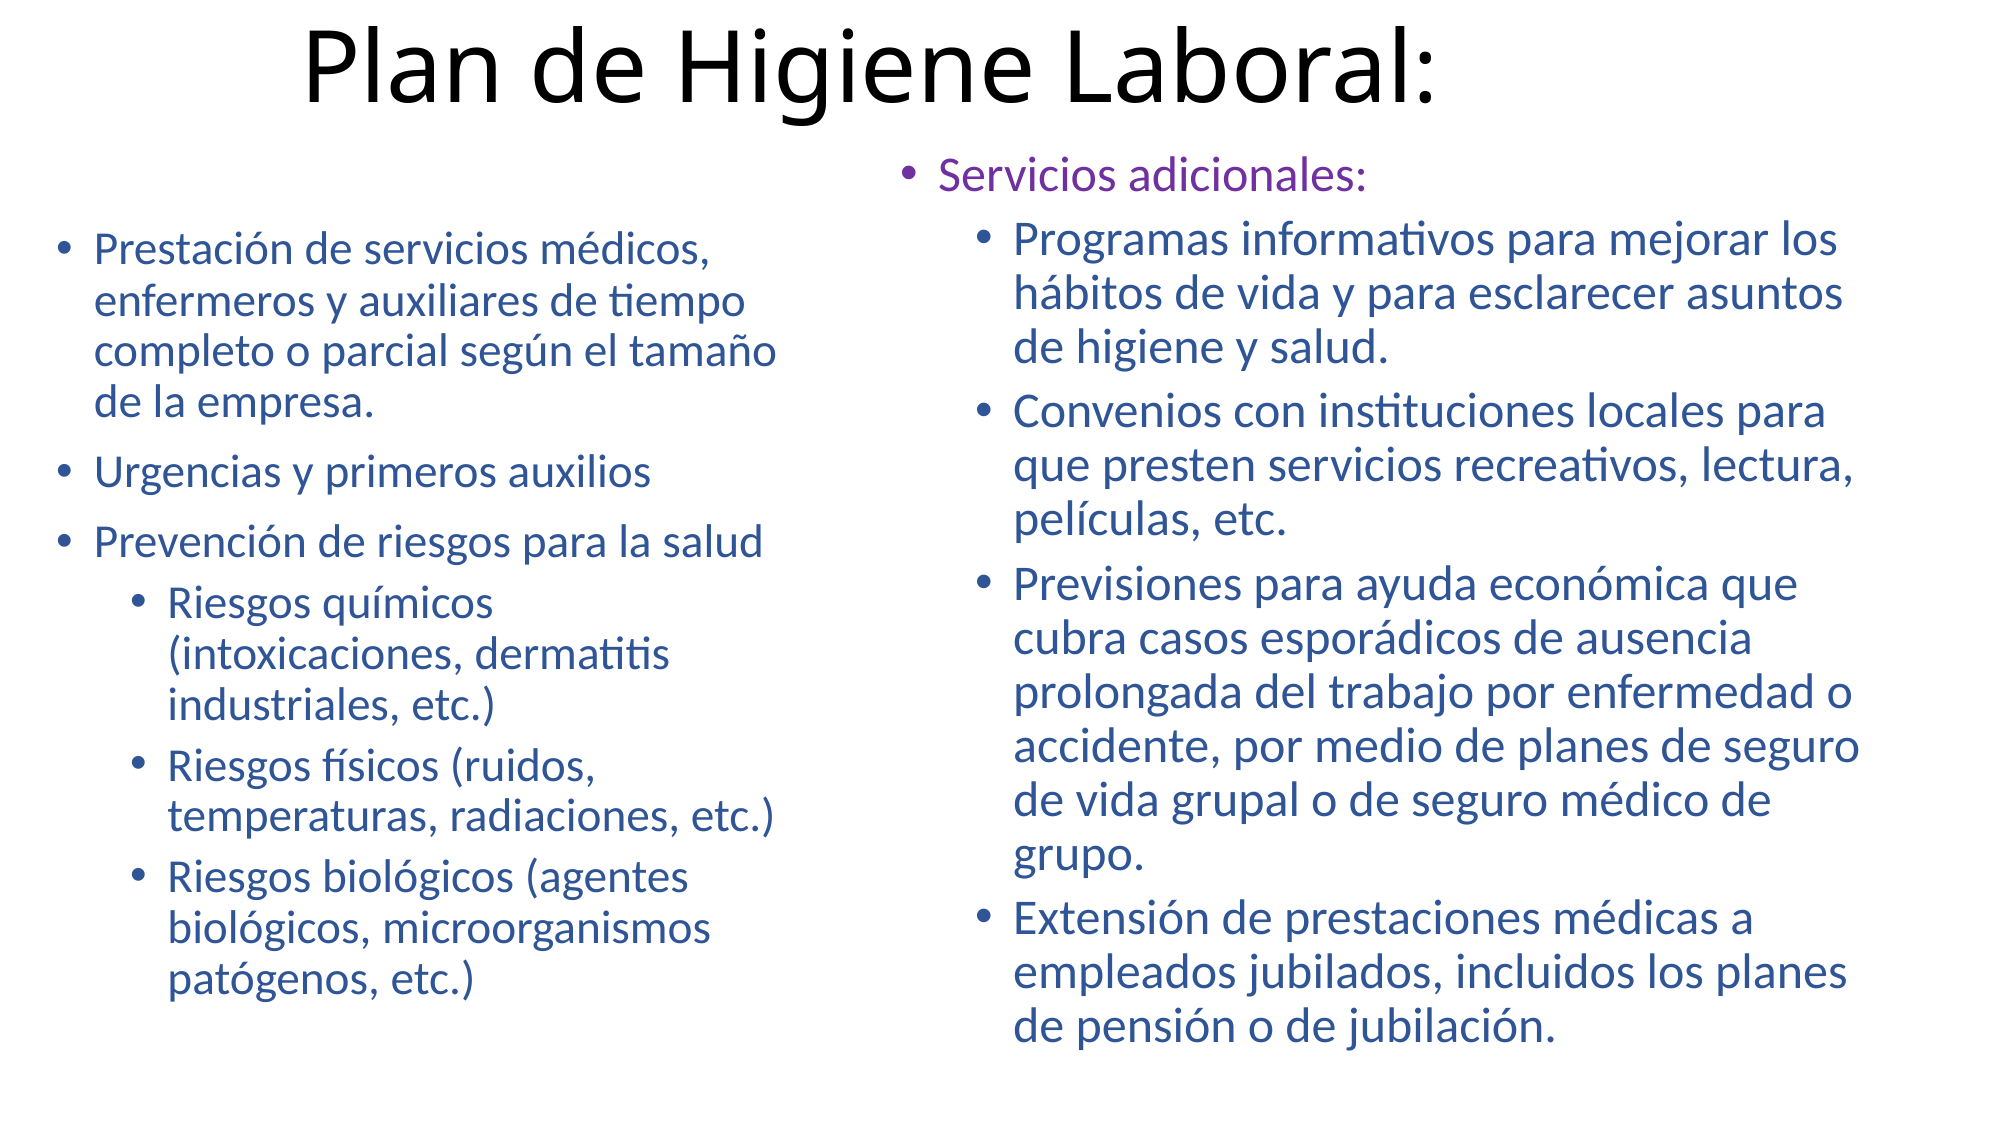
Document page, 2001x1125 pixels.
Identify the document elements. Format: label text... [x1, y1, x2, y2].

text_box Servicios adicionales: Programas informativos para mejorar los hábitos de vida y para esclarecer asuntos de higiene y salud. Convenios con instituciones locales para que presten servicios recreativos, lectura, películas, etc. Previsiones para ayuda económica que cubra casos esporádicos de ausencia prolongada del trabajo por enfermedad o accidente, por medio de planes de seguro de vida grupal o de seguro médico de grupo. Extensión de prestaciones médicas a empleados jubilados, incluidos los planes de pensión o de jubilación. [885, 140, 1917, 1081]
title Plan de Higiene Laboral: [285, 0, 1704, 141]
list Prestación de servicios médicos, enfermeros y auxiliares de tiempo completo o parcial según el tamaño de la empresa. Urgencias y primeros auxilios Prevención de riesgos para la salud Riesgos químicos (intoxicaciones, dermatitis industriales, etc.) Riesgos físicos (ruidos, temperaturas, radiaciones, etc.) Riesgos biológicos (agentes biológicos, microorganismos patógenos, etc.) [41, 216, 793, 1061]
